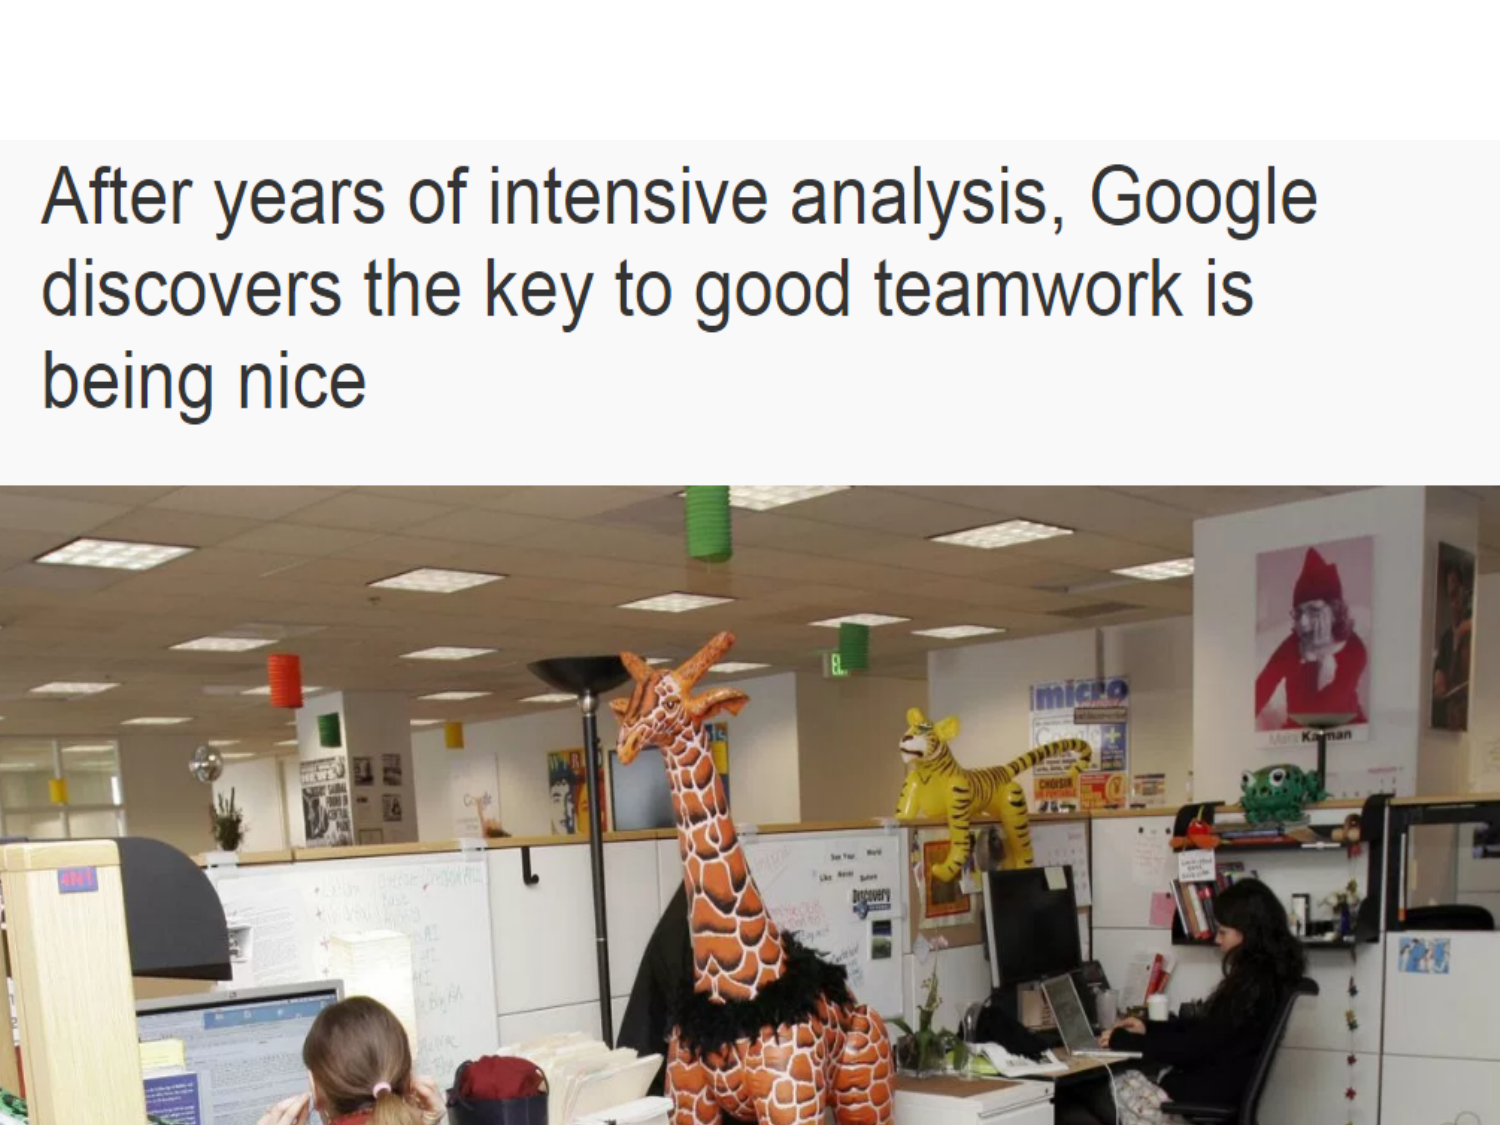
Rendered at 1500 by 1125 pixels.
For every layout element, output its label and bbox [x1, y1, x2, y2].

picture [0, 140, 1500, 1125]
